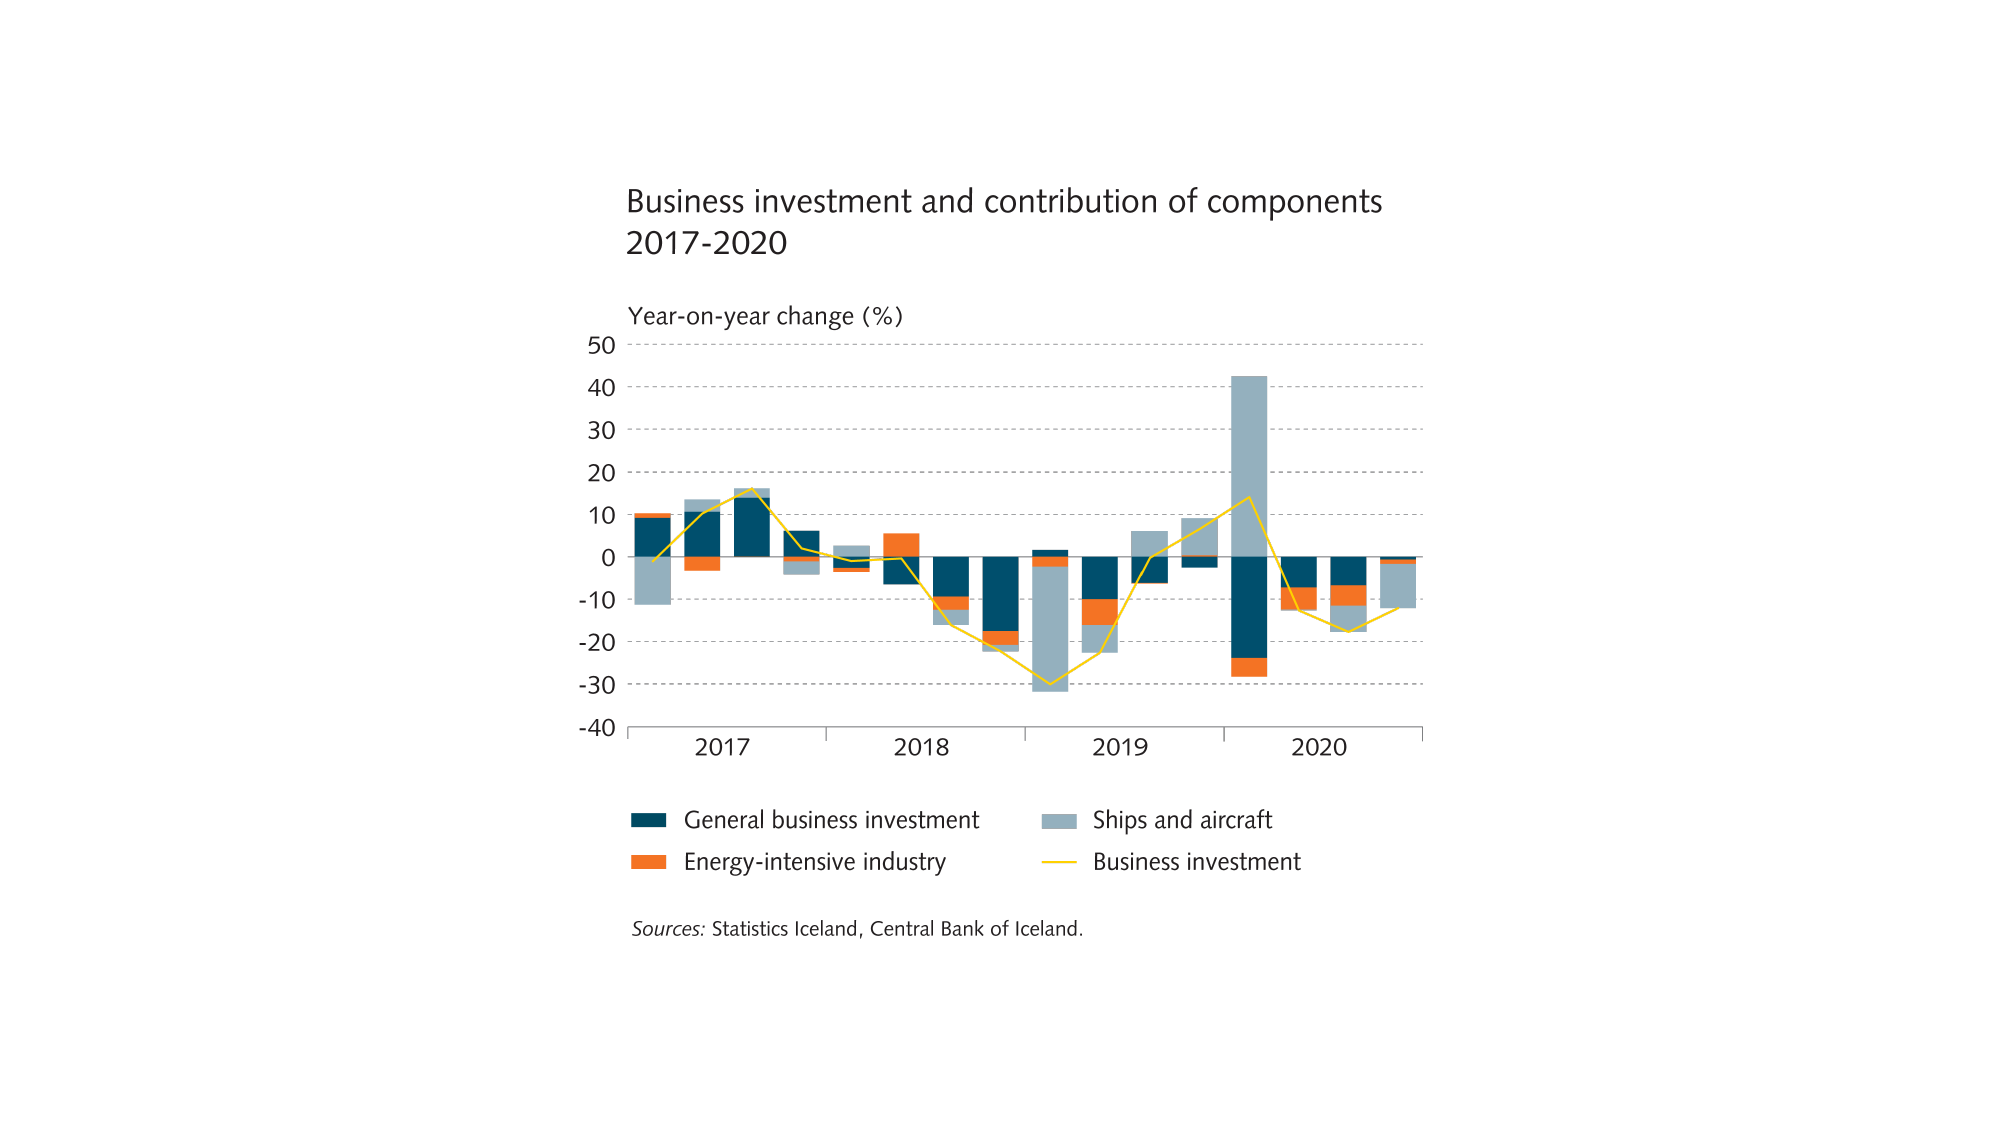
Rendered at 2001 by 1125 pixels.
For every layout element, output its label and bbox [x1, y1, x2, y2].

picture [577, 184, 1423, 941]
